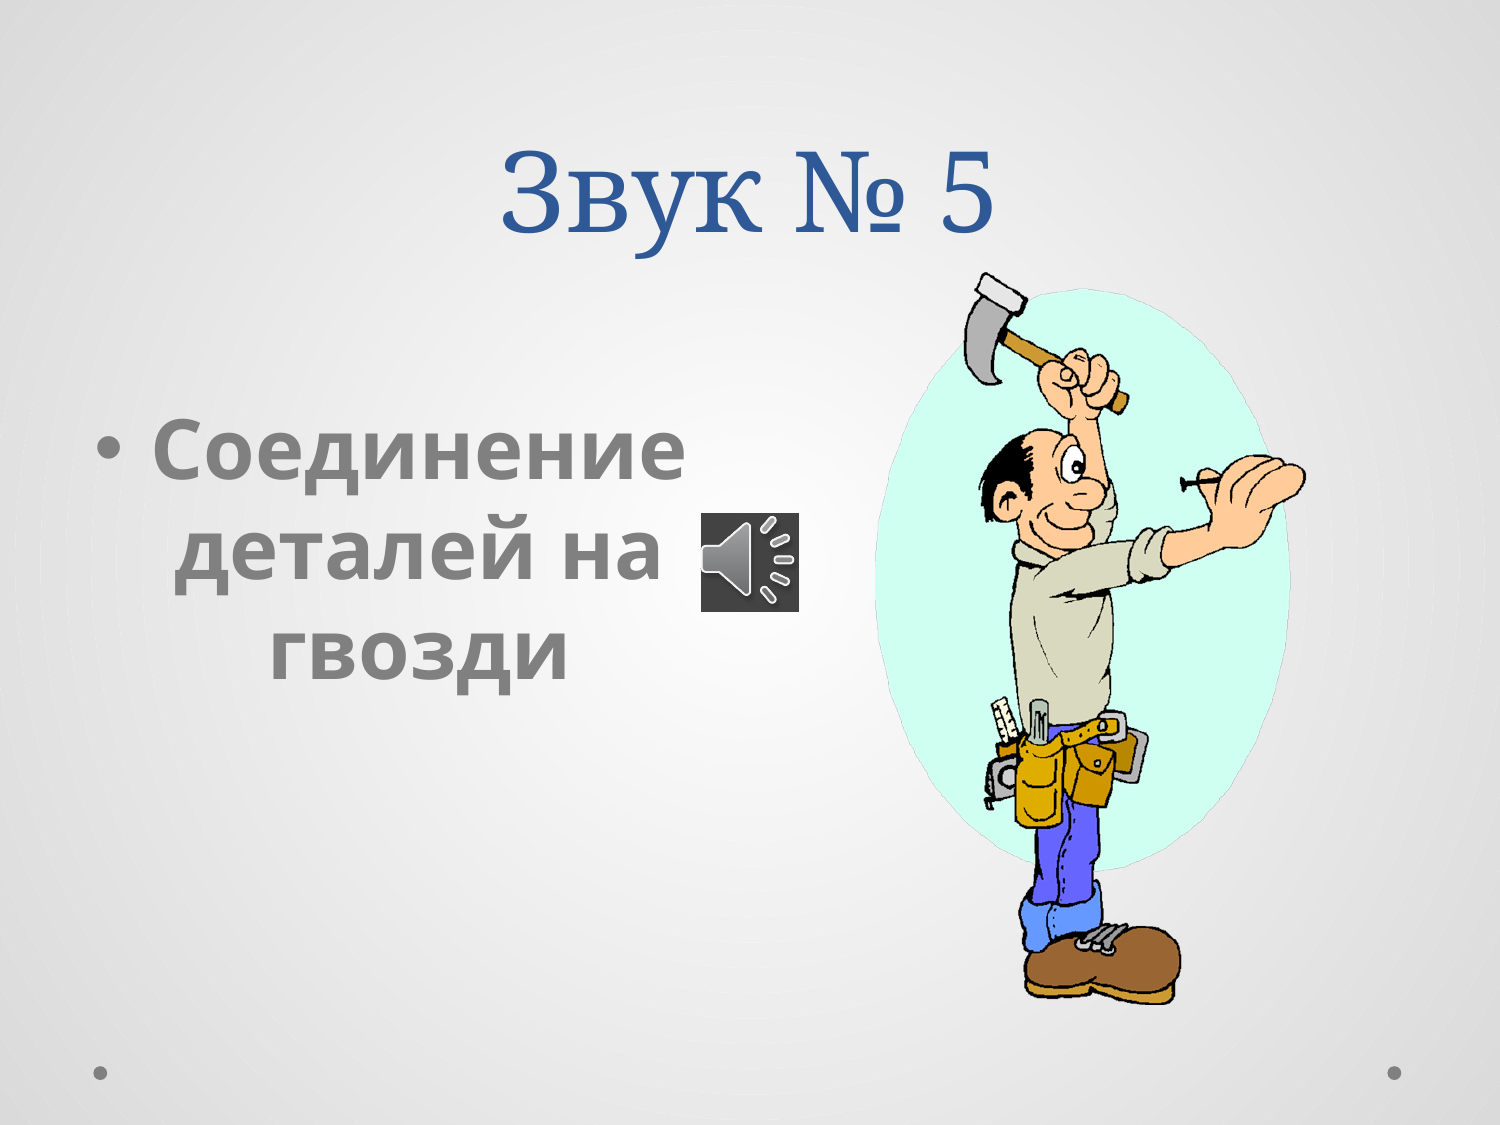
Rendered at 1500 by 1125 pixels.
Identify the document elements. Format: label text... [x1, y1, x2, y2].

list Соединение деталей на гвозди [60, 262, 723, 1005]
picture [699, 512, 801, 613]
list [875, 262, 1312, 1006]
title Звук № 5 [75, 0, 1425, 263]
